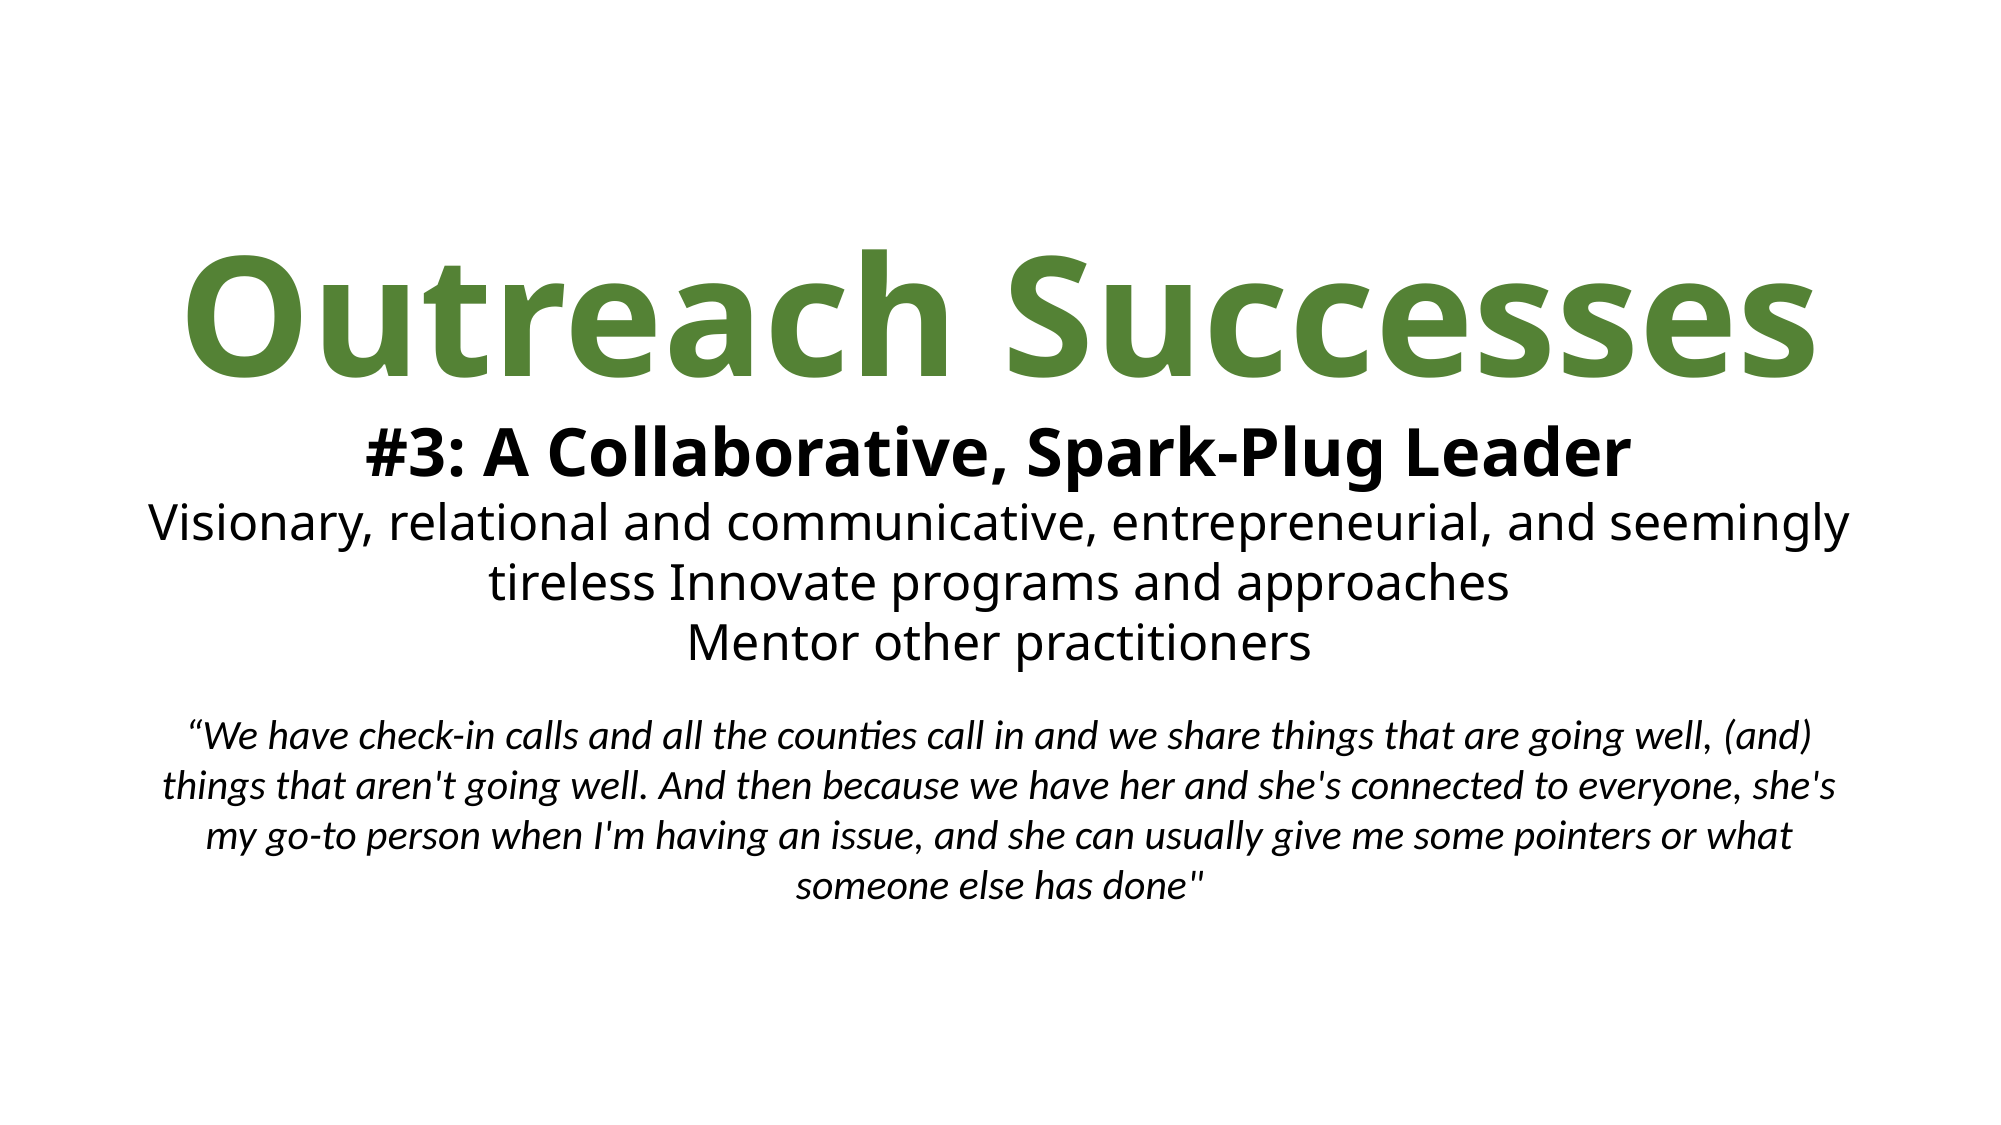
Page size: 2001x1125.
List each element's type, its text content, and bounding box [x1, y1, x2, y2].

text_box Outreach Successes #3: A Collaborative, Spark-Plug Leader Visionary, relational and communicative, entrepreneurial, and seemingly tireless Innovate programs and approaches Mentor other practitioners “We have check-in calls and all the counties call in and we share things that are going well, (and) things that aren't going well. And then because we have her and she's connected to everyone, she's my go-to person when I'm having an issue, and she can usually give me some pointers or what someone else has done" [108, 202, 1892, 916]
